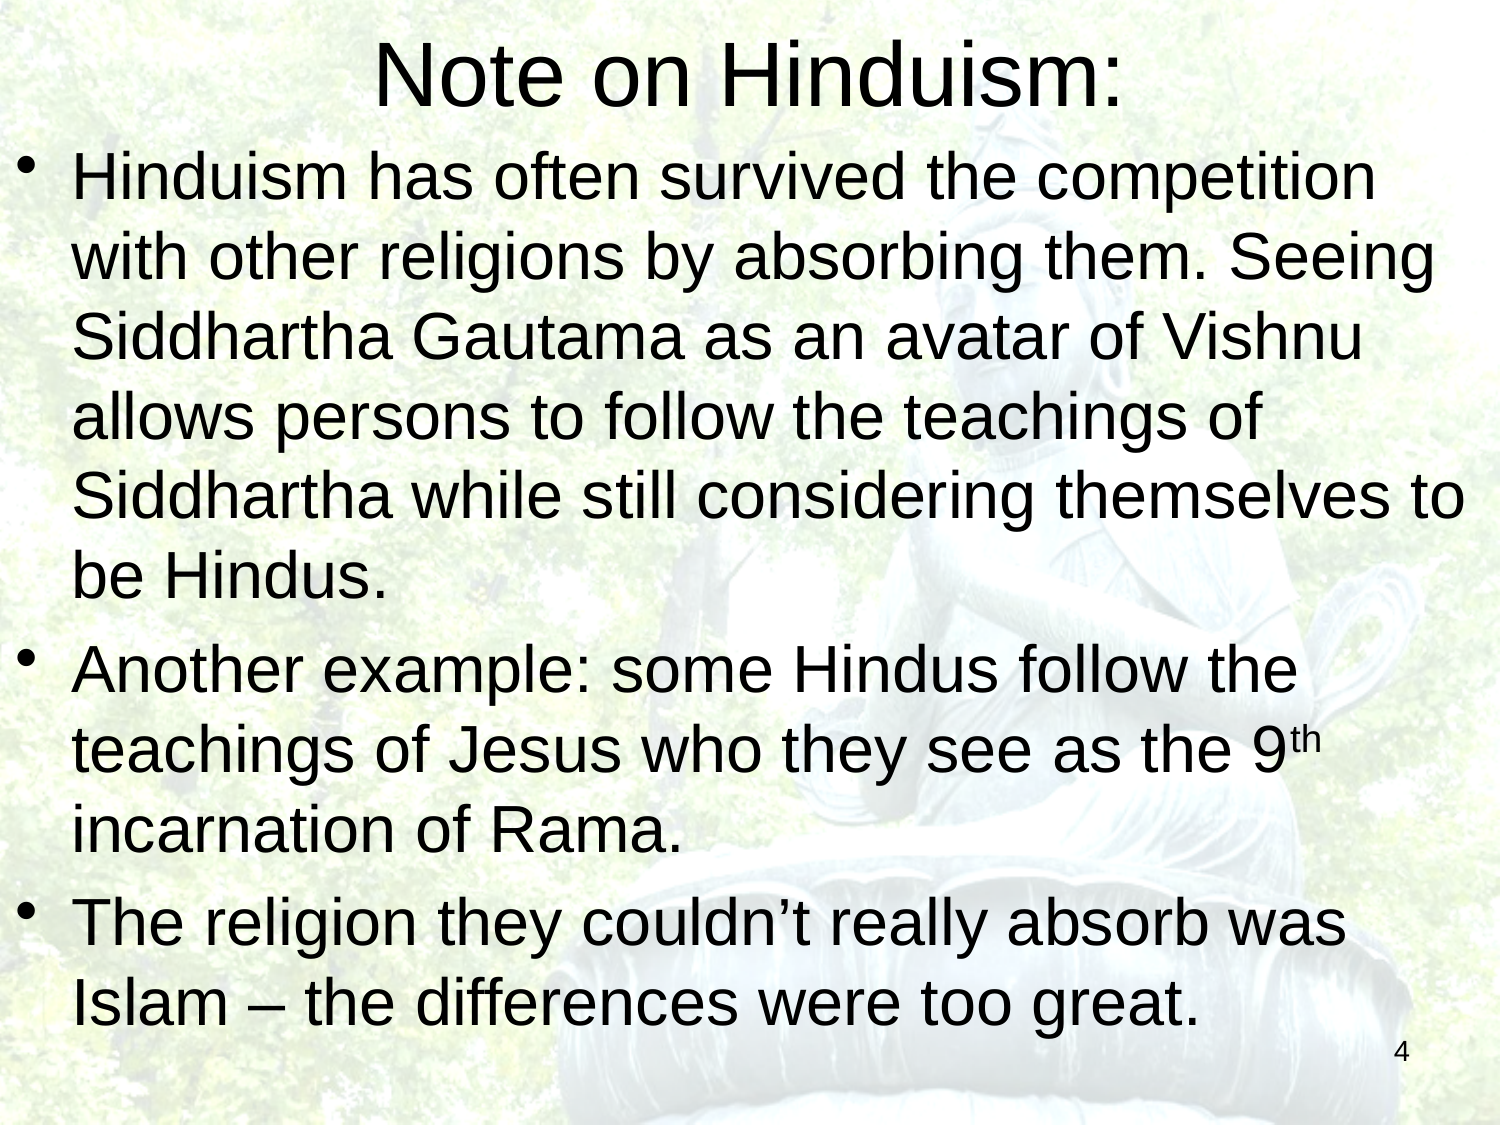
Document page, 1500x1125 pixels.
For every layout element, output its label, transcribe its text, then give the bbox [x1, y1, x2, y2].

title Note on Hinduism: [75, 2, 1425, 125]
slide_number 4 [1074, 1024, 1425, 1103]
list Hinduism has often survived the competition with other religions by absorbing them. Seeing Siddhartha Gautama as an avatar of Vishnu allows persons to follow the teachings of Siddhartha while still considering themselves to be Hindus. Another example: some Hindus follow the teachings of Jesus who they see as the 9th incarnation of Rama. The religion they couldn’t really absorb was Islam – the differences were too great. [0, 125, 1500, 1113]
